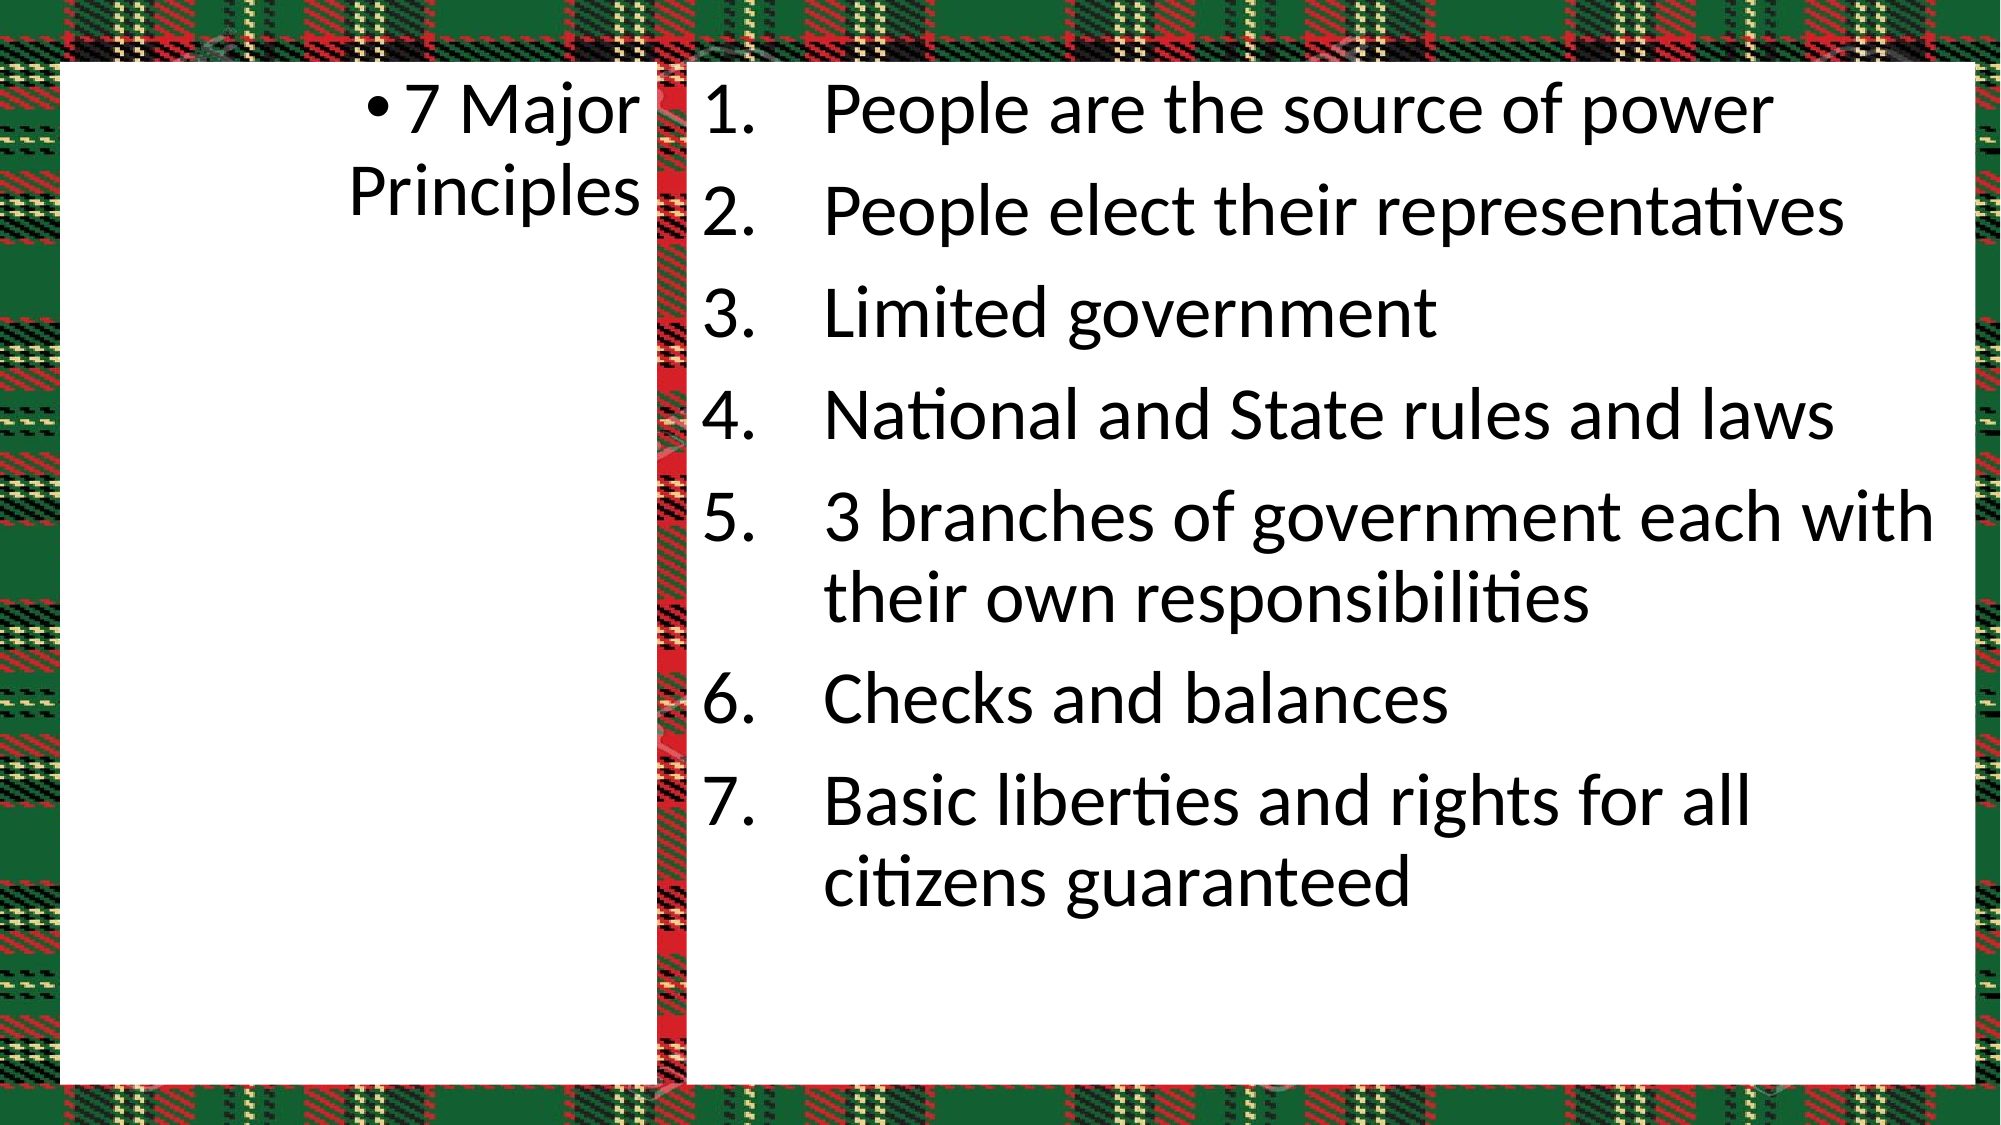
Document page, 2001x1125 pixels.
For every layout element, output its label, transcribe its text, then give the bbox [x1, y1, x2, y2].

list 7 Major Principles [60, 61, 657, 1085]
picture [0, 0, 2001, 1125]
list People are the source of power People elect their representatives Limited government National and State rules and laws 3 branches of government each with their own responsibilities Checks and balances Basic liberties and rights for all citizens guaranteed [686, 61, 1976, 1085]
